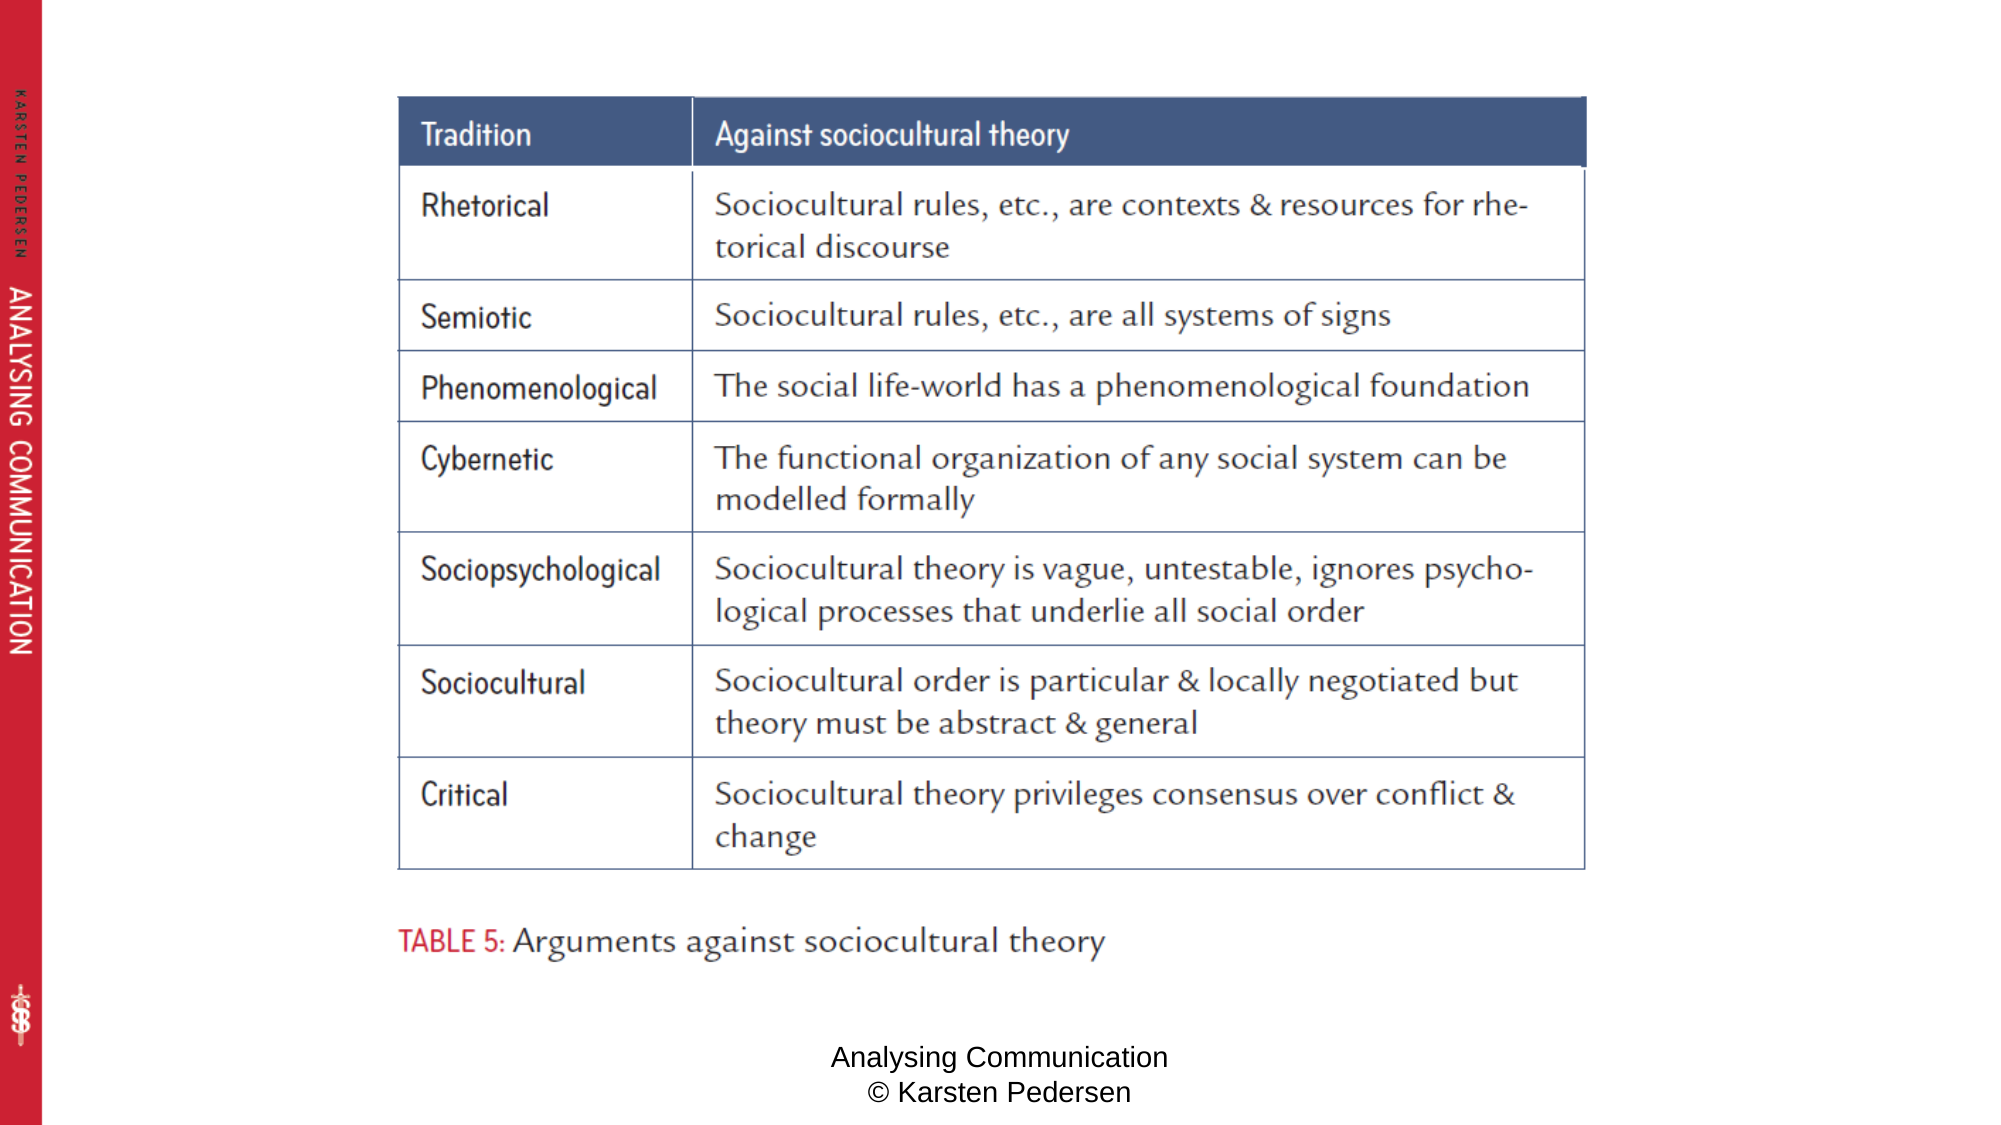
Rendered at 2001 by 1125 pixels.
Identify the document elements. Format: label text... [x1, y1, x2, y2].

picture [379, 71, 1621, 972]
picture [0, 0, 45, 1125]
text_box Analysing Communication © Karsten Pedersen [604, 1031, 1396, 1110]
